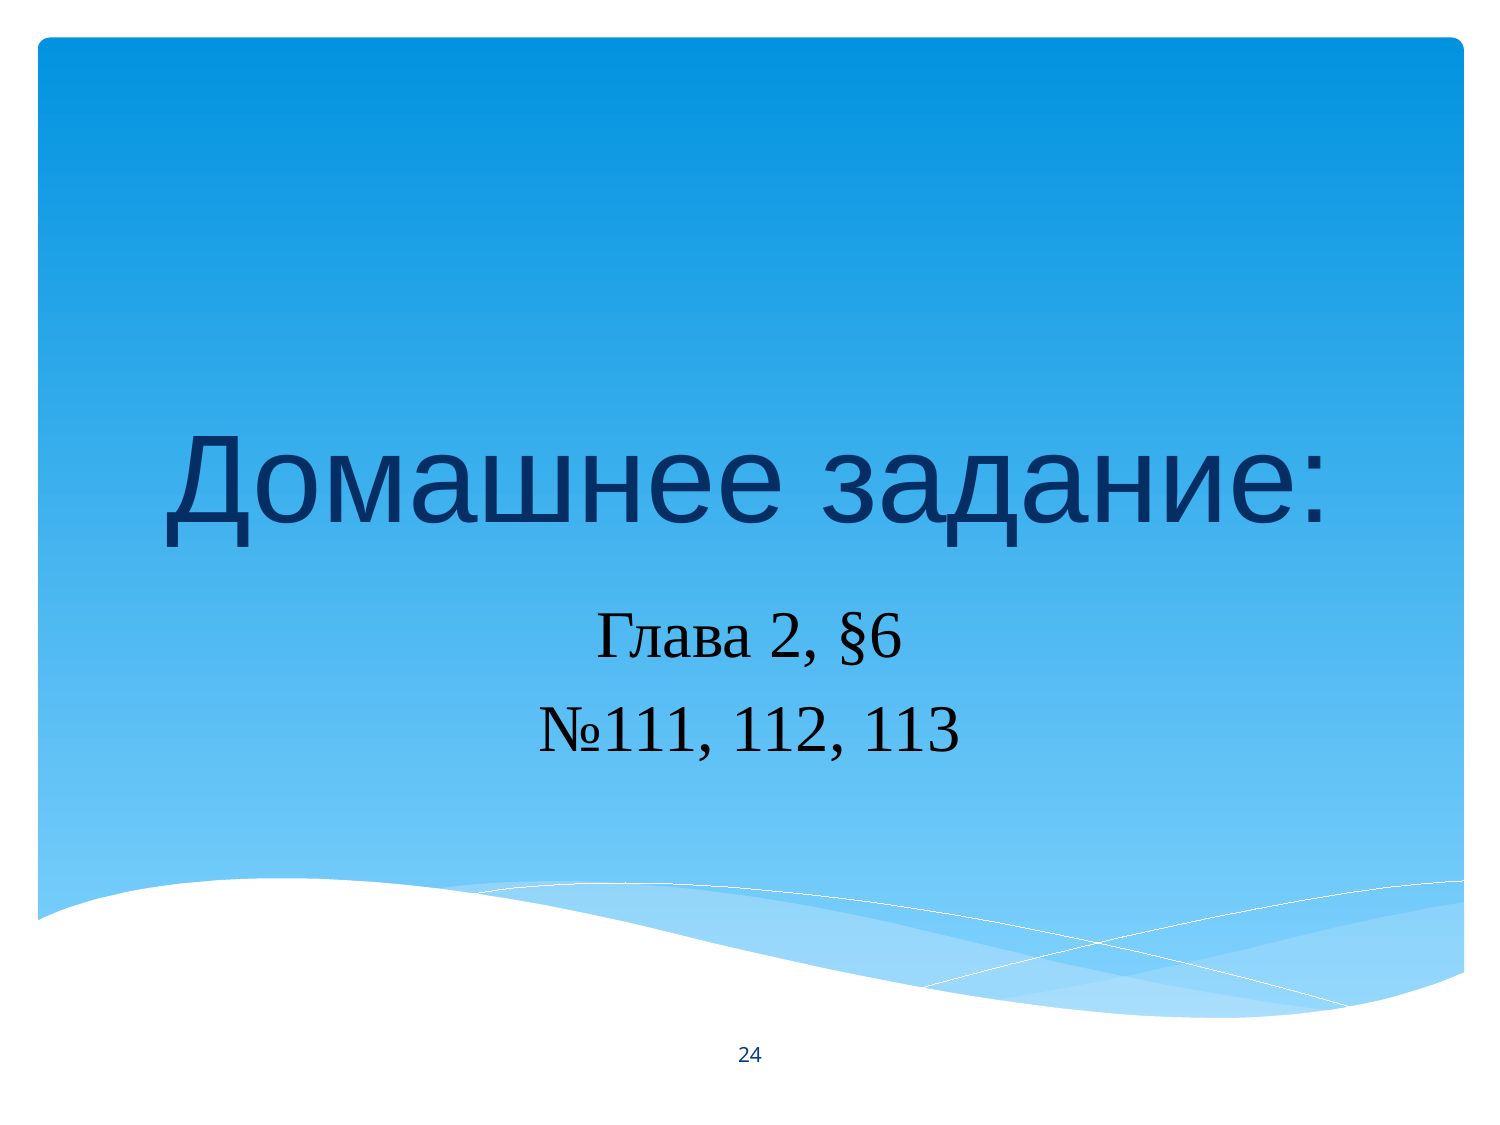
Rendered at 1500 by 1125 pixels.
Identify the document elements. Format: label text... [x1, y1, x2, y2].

slide_number 24 [654, 1025, 846, 1086]
title Домашнее задание: [112, 262, 1388, 555]
subtitle Глава 2, §6 №111, 112, 113 [225, 583, 1275, 825]
